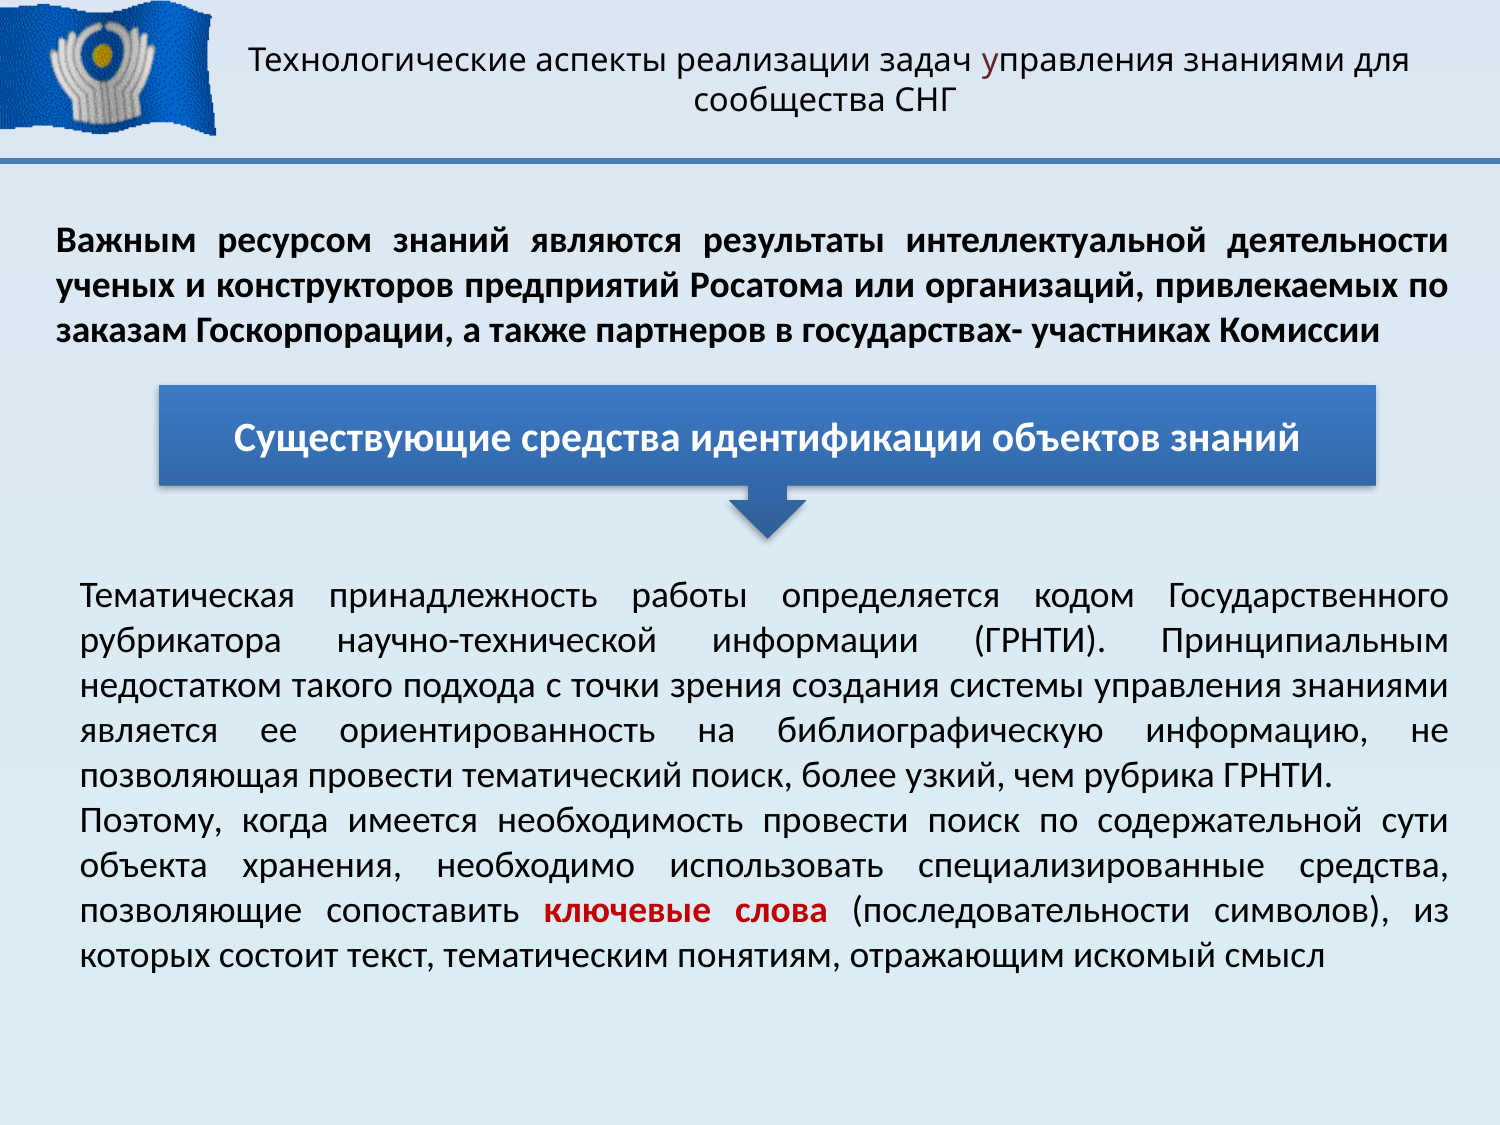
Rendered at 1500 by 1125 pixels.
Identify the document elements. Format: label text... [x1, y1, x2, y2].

title Технологические аспекты реализации задач управления знаниями для сообщества СНГ [159, 30, 1500, 126]
text_box Важным ресурсом знаний являются результаты интеллектуальной деятельности ученых и конструкторов предприятий Росатома или организаций, привлекаемых по заказам Госкорпорации, а также партнеров в государствах- участниках Комиссии [41, 207, 1465, 358]
text_box Тематическая принадлежность работы определяется кодом Государственного рубрикатора научно-технической информации (ГРНТИ). Принципиальным недостатком такого подхода с точки зрения создания системы управления знаниями является ее ориентированность на библиографическую информацию, не позволяющая провести тематический поиск, более узкий, чем рубрика ГРНТИ. Поэтому, когда имеется необходимость провести поиск по содержательной сути объекта хранения, необходимо использовать специализированные средства, позволяющие сопоставить ключевые слова (последовательности символов), из которых состоит текст, тематическим понятиям, отражающим искомый смысл [64, 562, 1465, 983]
picture [0, 0, 218, 138]
text_box Существующие средства идентификации объектов знаний [159, 385, 1376, 539]
